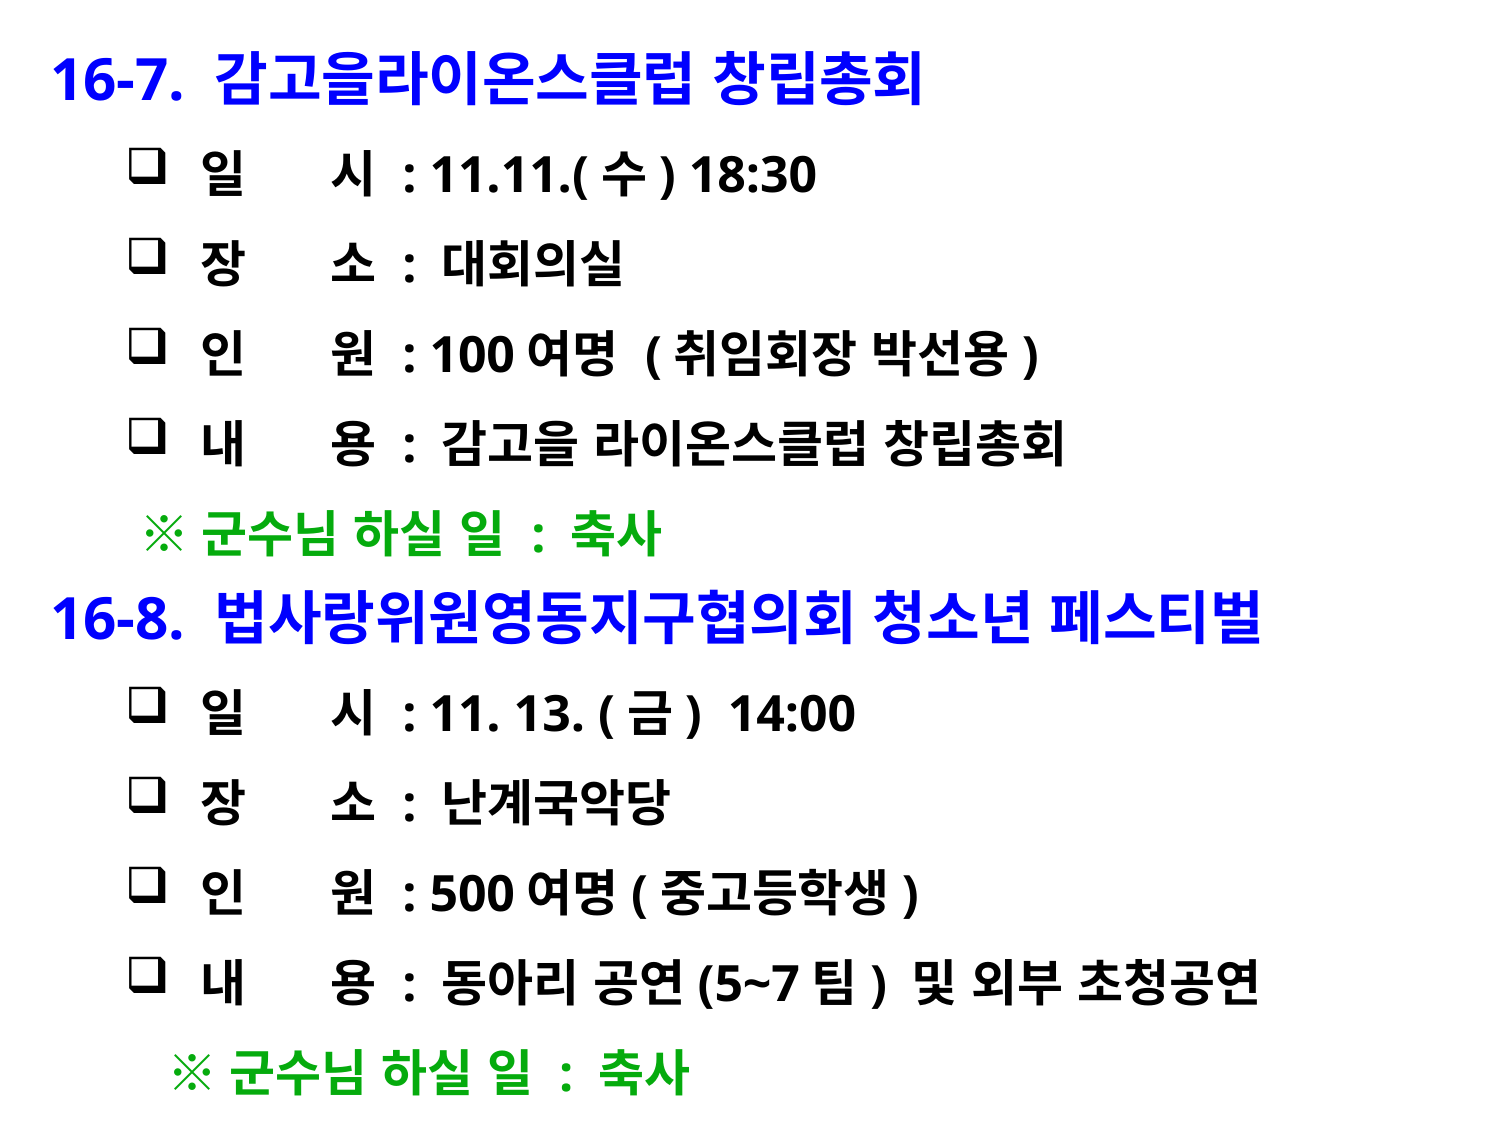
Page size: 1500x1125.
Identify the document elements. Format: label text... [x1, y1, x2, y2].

text_box 16-7. 감고을라이온스클럽 창립총회 일 시 : 11.11.(수) 18:30 장 소 : 대회의실 인 원 : 100여명 (취임회장 박선용) 내 용 : 감고을 라이온스클럽 창립총회 ※군수님 하실 일 : 축사 [35, 0, 1442, 538]
text_box 16-8. 법사랑위원영동지구협의회 청소년 페스티벌 일 시 : 11. 13. (금) 14:00 장 소 : 난계국악당 인 원 : 500여명(중고등학생) 내 용 : 동아리 공연(5~7팀) 및 외부 초청공연 ※군수님 하실 일 : 축사 [35, 538, 1442, 1102]
